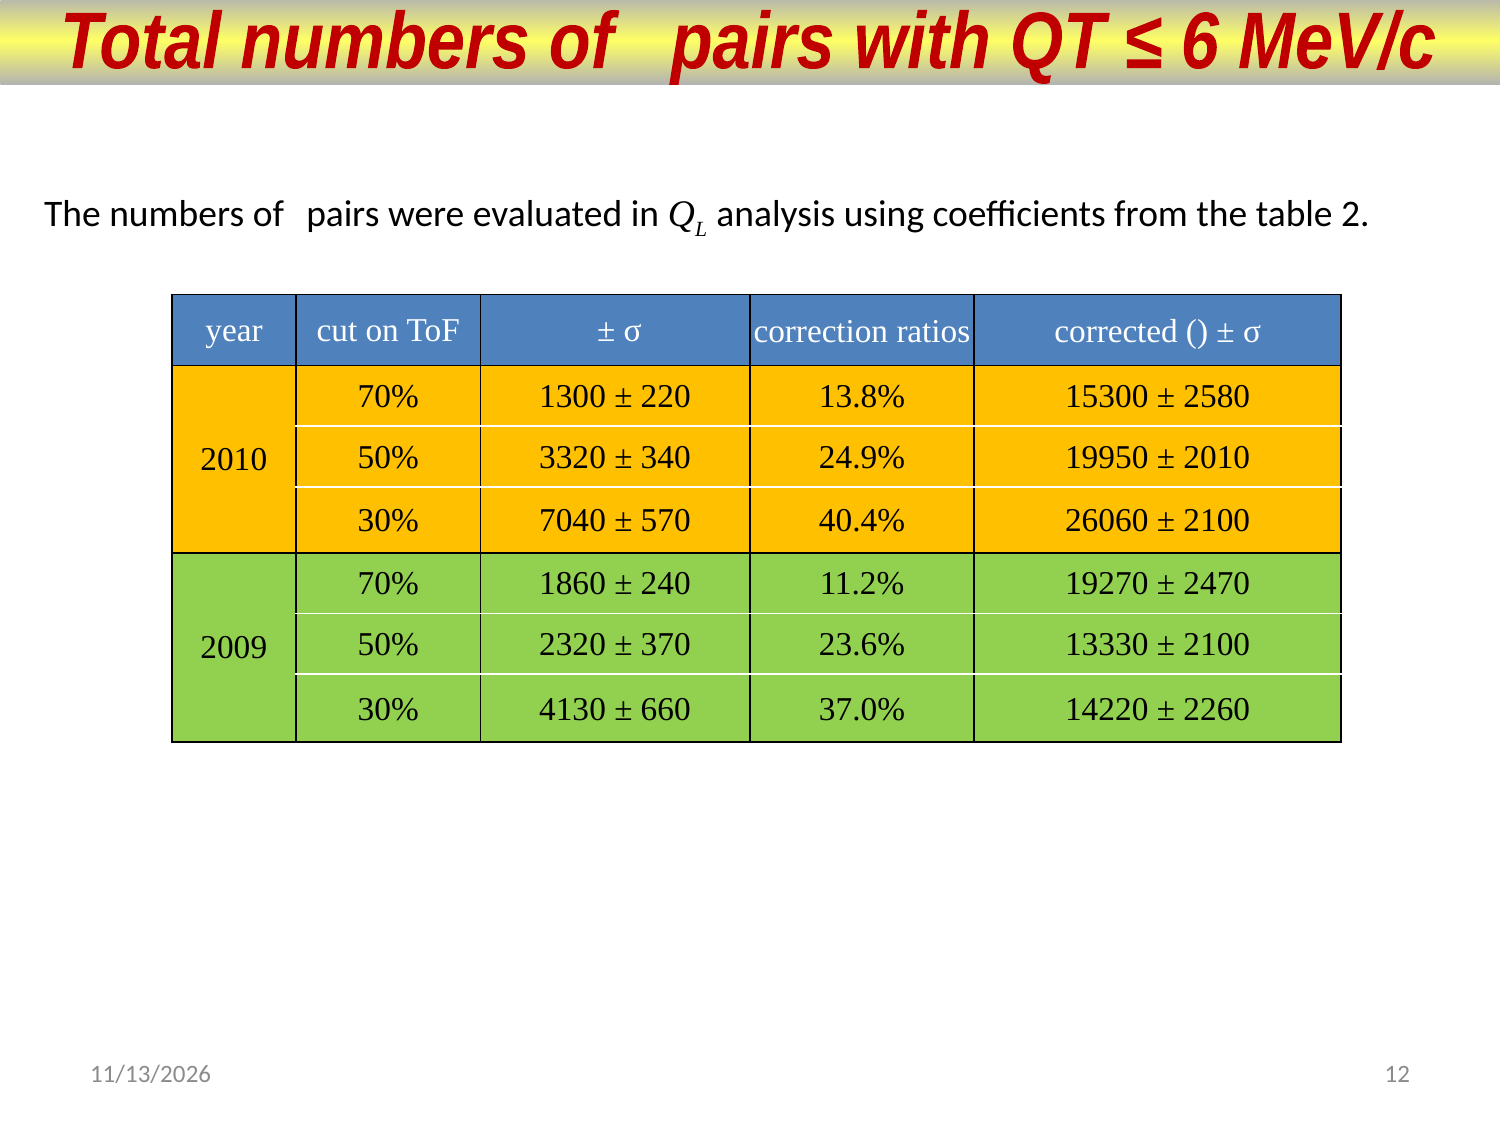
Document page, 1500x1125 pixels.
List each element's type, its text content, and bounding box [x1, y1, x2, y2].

text_box [0, 0, 1500, 85]
slide_number 12 [1074, 1042, 1425, 1103]
text_box 7/3/2019 [75, 1042, 425, 1103]
